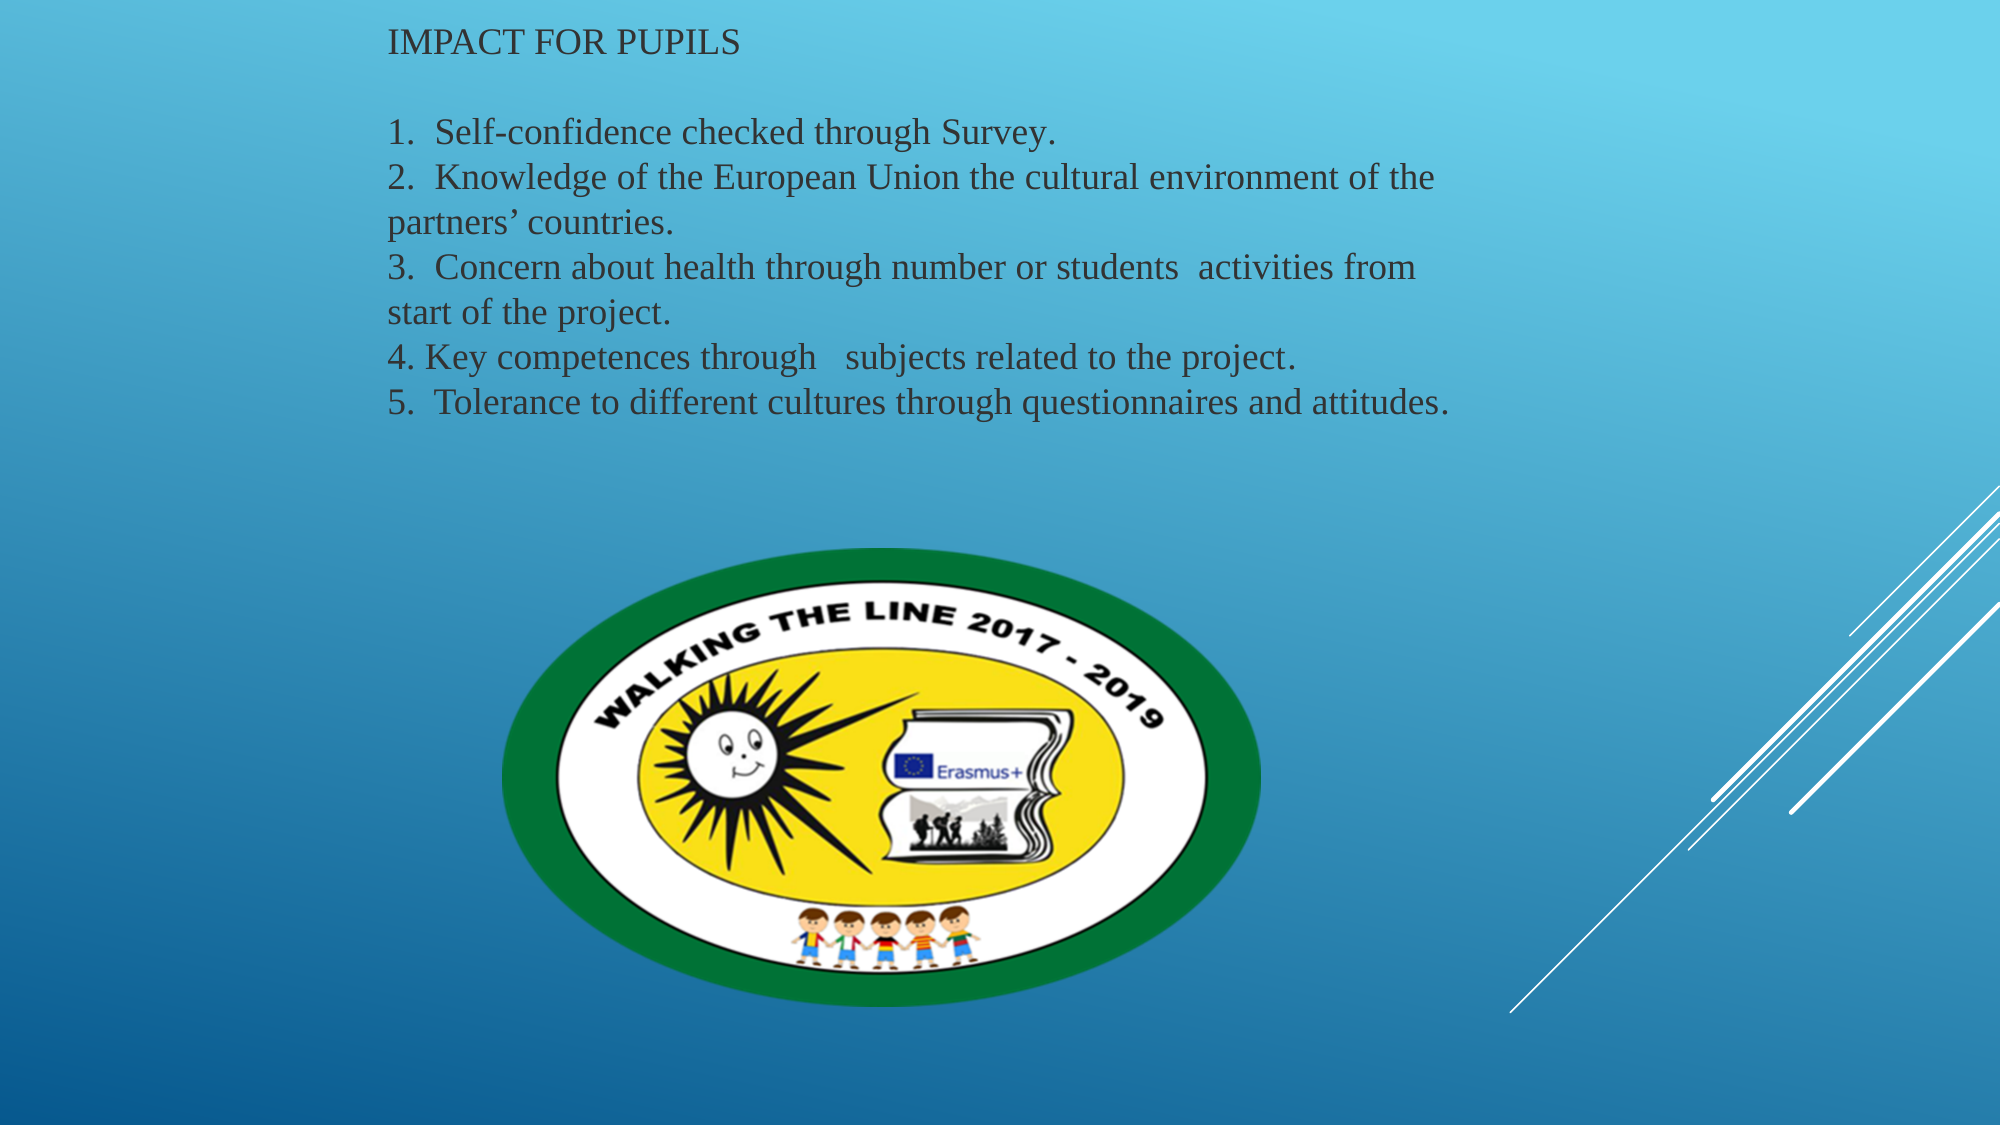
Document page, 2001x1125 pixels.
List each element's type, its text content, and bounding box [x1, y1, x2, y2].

picture [502, 548, 1262, 1007]
text_box IMPACT FOR PUPILS 1. Self-confidence checked through Survey. 2. Knowledge of the European Union the cultural environment of the partners’ countries. 3. Concern about health through number or students activities from start of the project. 4. Key competences through subjects related to the project. 5. Tolerance to different cultures through questionnaires and attitudes. [372, 9, 1500, 520]
